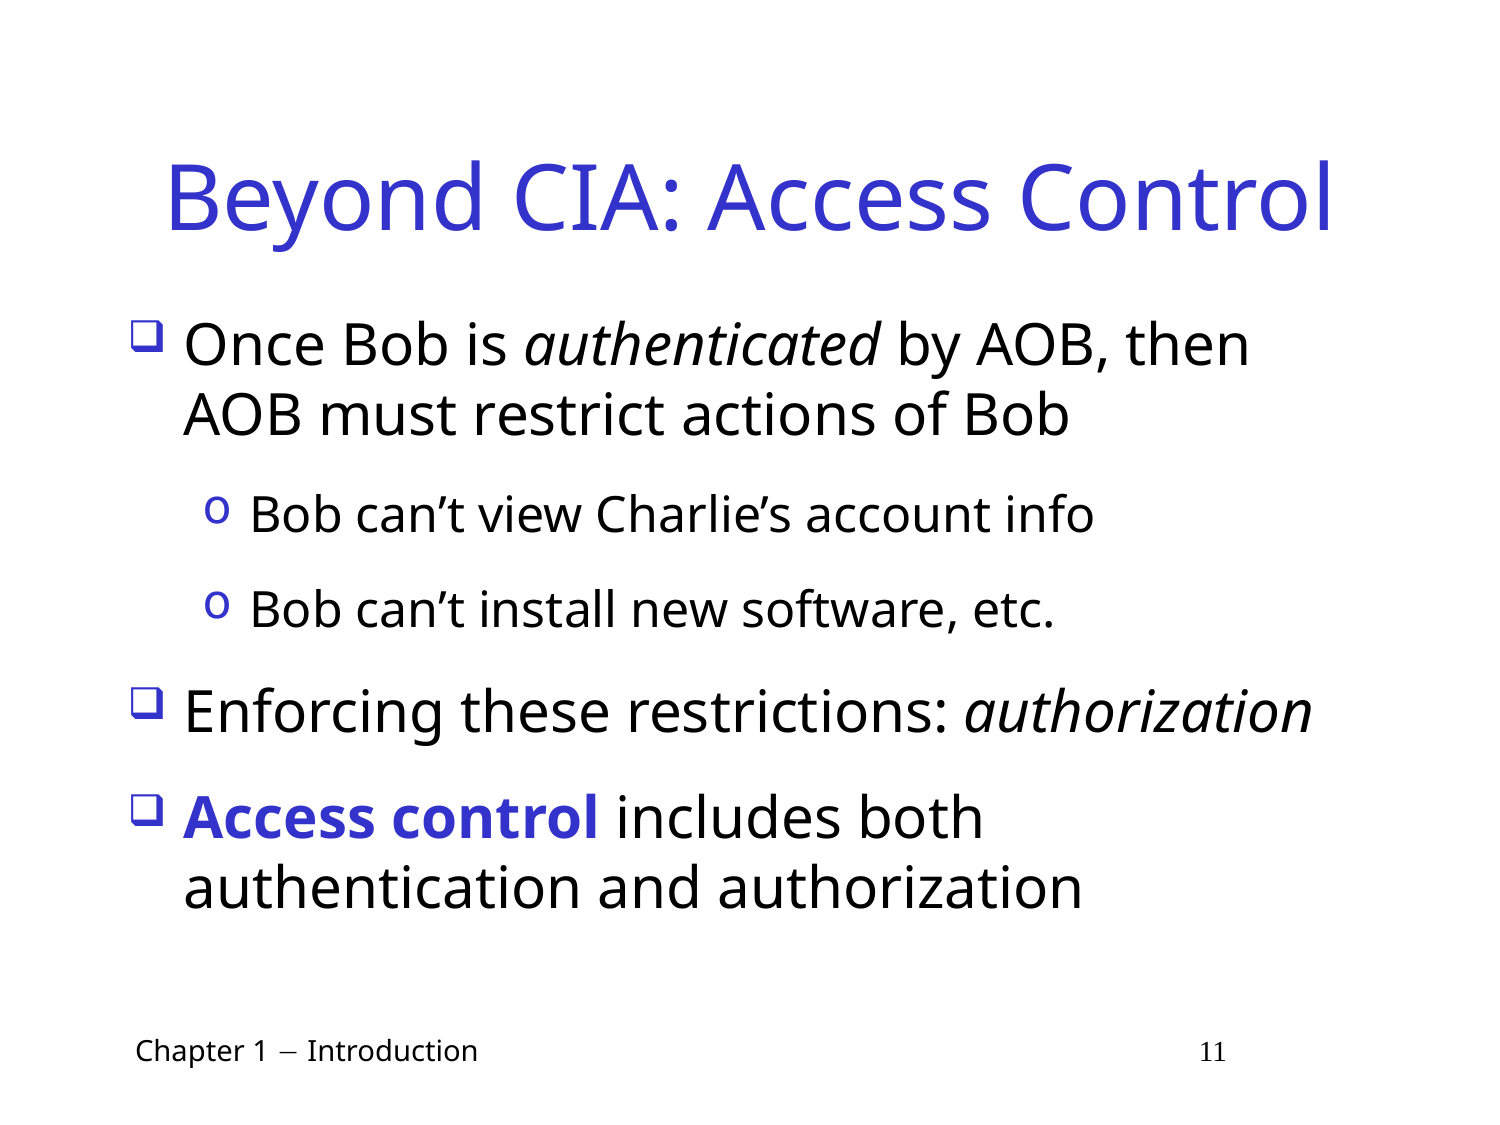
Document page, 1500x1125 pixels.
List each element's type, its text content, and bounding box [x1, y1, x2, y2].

list Once Bob is authenticated by AOB, then AOB must restrict actions of Bob Bob can’t view Charlie’s account info Bob can’t install new software, etc. Enforcing these restrictions: authorization Access control includes both authentication and authorization [112, 299, 1388, 976]
footer Chapter 1  Introduction 11 [112, 1024, 1401, 1101]
title Beyond CIA: Access Control [112, 99, 1388, 288]
